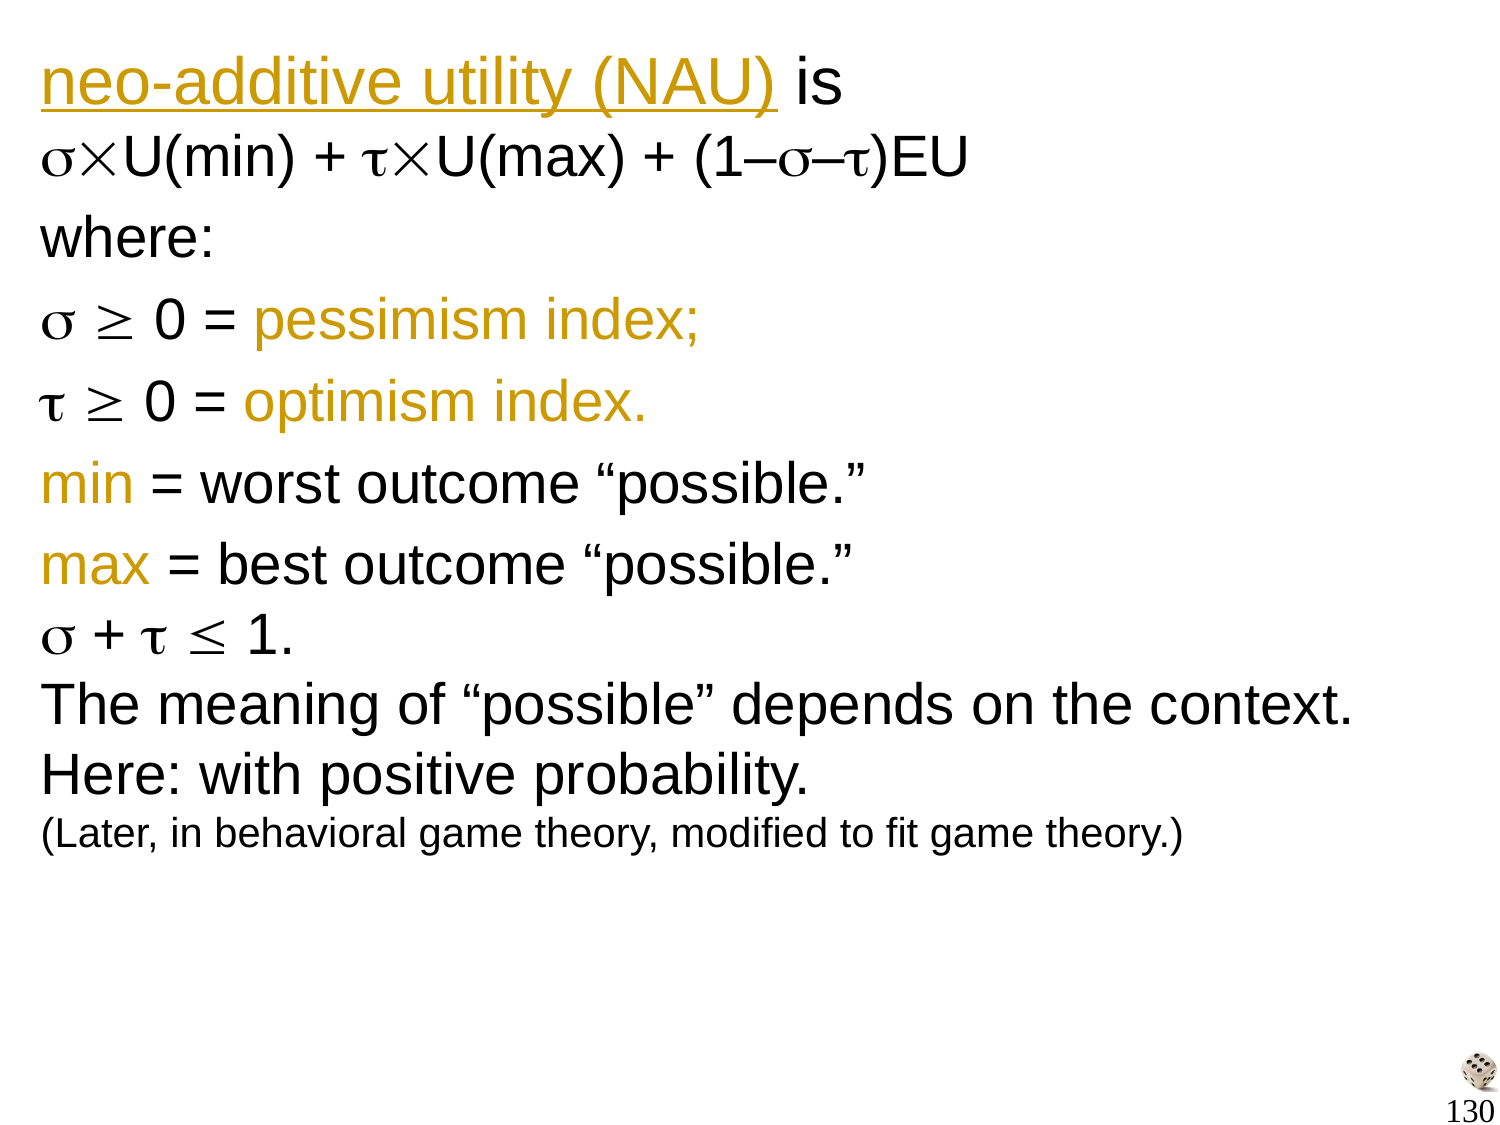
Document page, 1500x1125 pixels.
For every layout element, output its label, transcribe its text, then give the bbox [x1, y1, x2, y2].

picture [1459, 1048, 1499, 1092]
text_box 130 [1430, 1081, 1500, 1125]
text_box neo-additive utility (NAU) is U(min) + U(max) + (1––)EU where:   0 = pessimism index;   0 = optimism index. min = worst outcome “possible.” max = best outcome “possible.”  +   1. The meaning of “possible” depends on the context. Here: with positive probability. (Later, in behavioral game theory, modified to fit game theory.) [25, 30, 1472, 864]
